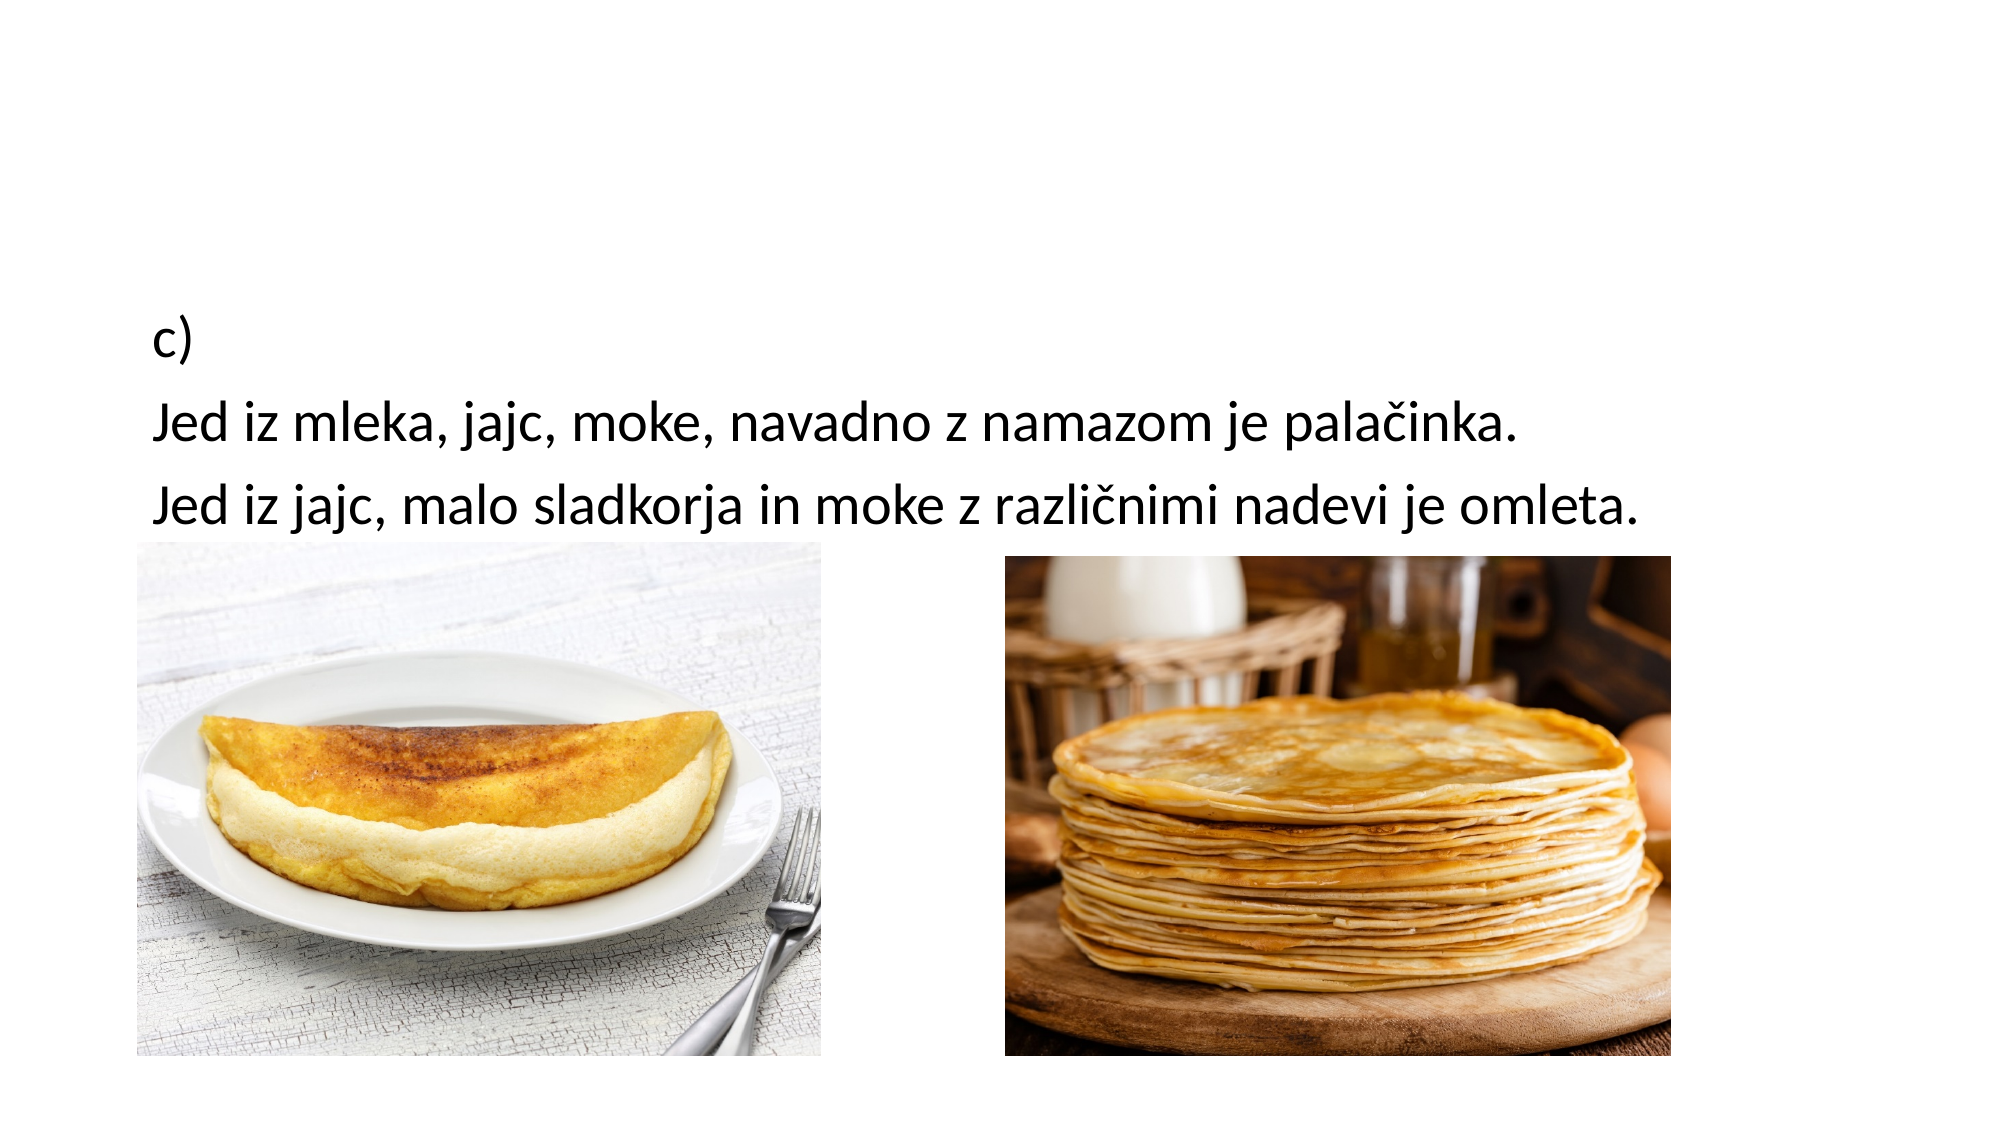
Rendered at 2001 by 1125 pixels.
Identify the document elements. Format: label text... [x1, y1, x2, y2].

list c) Jed iz mleka, jajc, moke, navadno z namazom je palačinka. Jed iz jajc, malo sladkorja in moke z različnimi nadevi je omleta. [137, 299, 1863, 1014]
picture [137, 542, 821, 1056]
picture [1005, 556, 1671, 1056]
